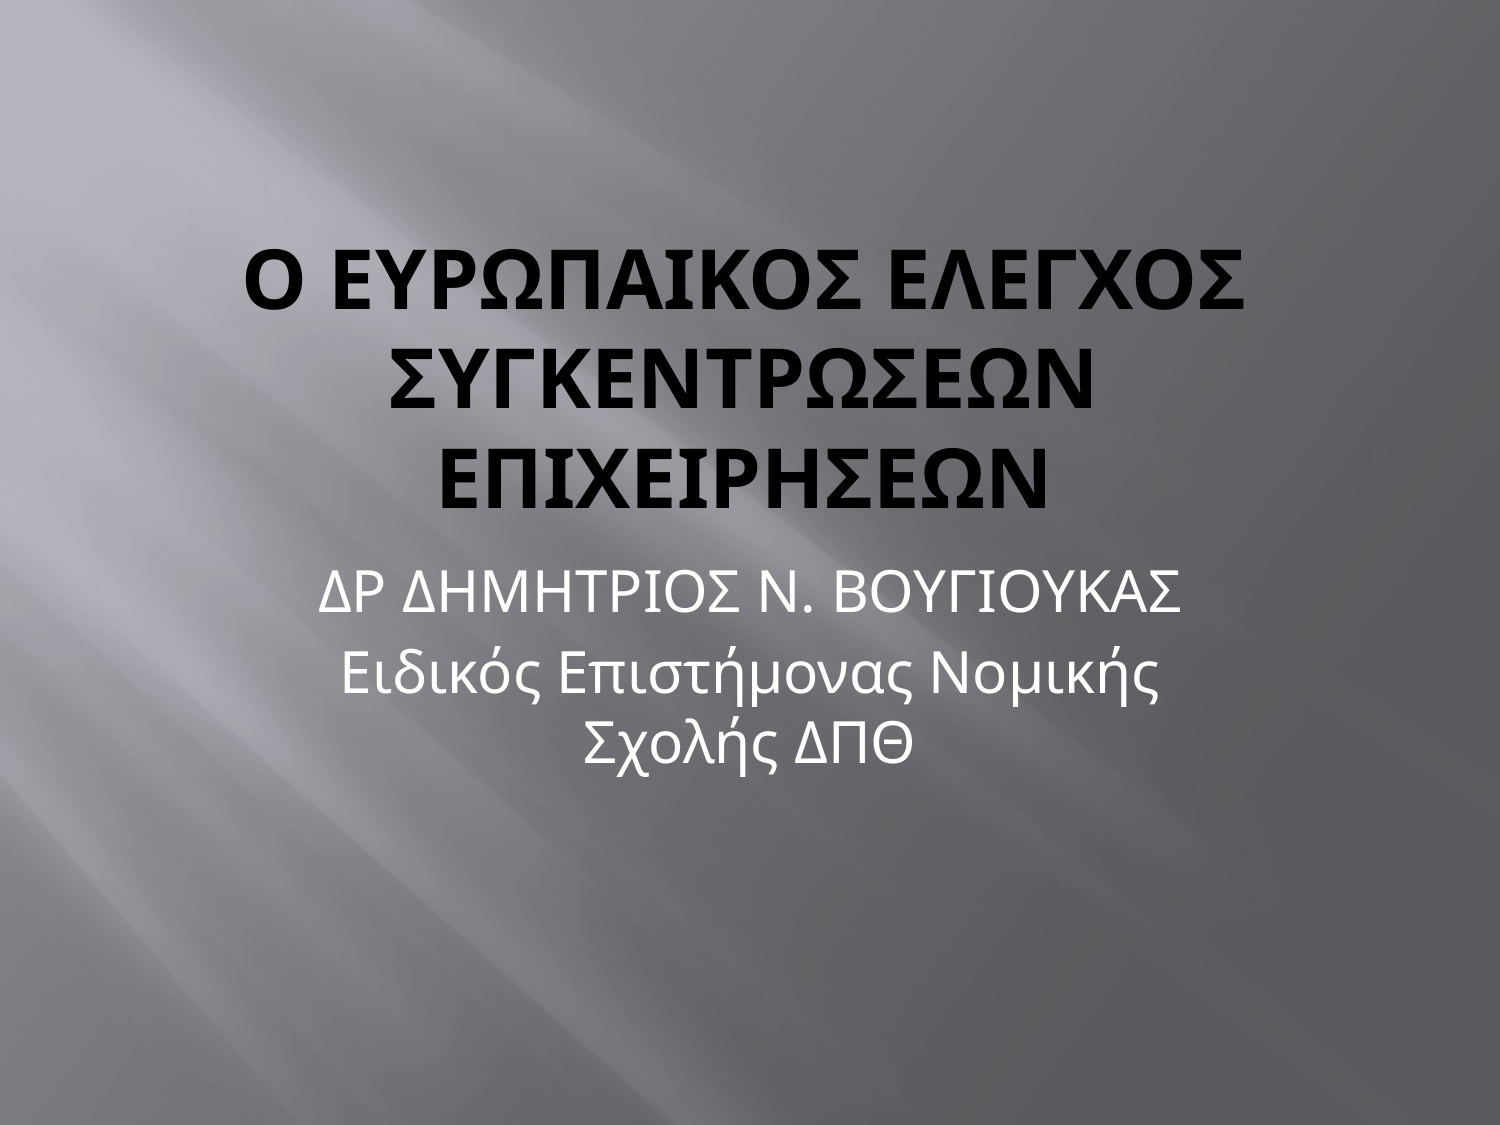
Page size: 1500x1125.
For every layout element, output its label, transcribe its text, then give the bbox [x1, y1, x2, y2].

subtitle ΔΡ ΔΗΜΗΤΡΙΟΣ Ν. ΒΟΥΓΙΟΥΚΑΣ Ειδικός Επιστήμονας Νομικής Σχολής ΔΠΘ [225, 546, 1275, 834]
title Ο ΕΥΡΩΠΑΙΚΟΣ ΕΛΕΓΧΟΣ ΣΥΓΚΕΝΤΡΩΣΕΩΝ ΕΠΙΧΕΙΡΗΣΕΩΝ [69, 224, 1420, 525]
